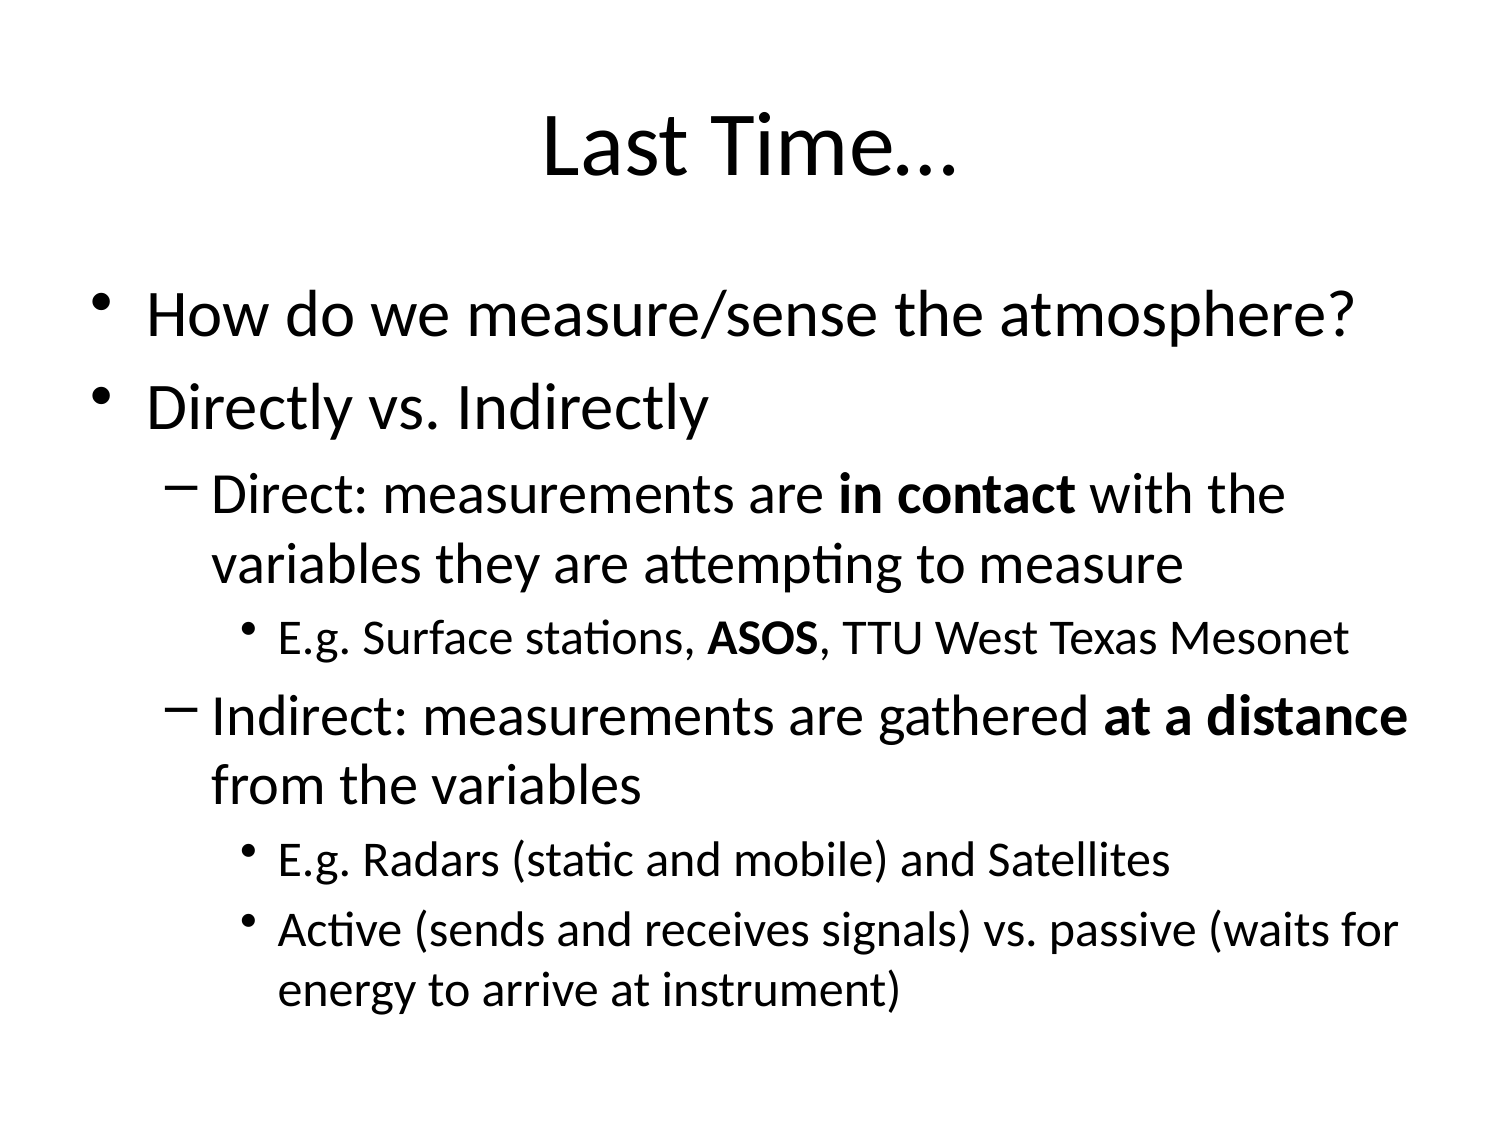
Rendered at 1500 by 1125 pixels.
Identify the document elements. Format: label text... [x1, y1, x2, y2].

title Last Time… [74, 44, 1426, 233]
list How do we measure/sense the atmosphere? Directly vs. Indirectly Direct: measurements are in contact with the variables they are attempting to measure E.g. Surface stations, ASOS, TTU West Texas Mesonet Indirect: measurements are gathered at a distance from the variables E.g. Radars (static and mobile) and Satellites Active (sends and receives signals) vs. passive (waits for energy to arrive at instrument) [74, 262, 1426, 1006]
